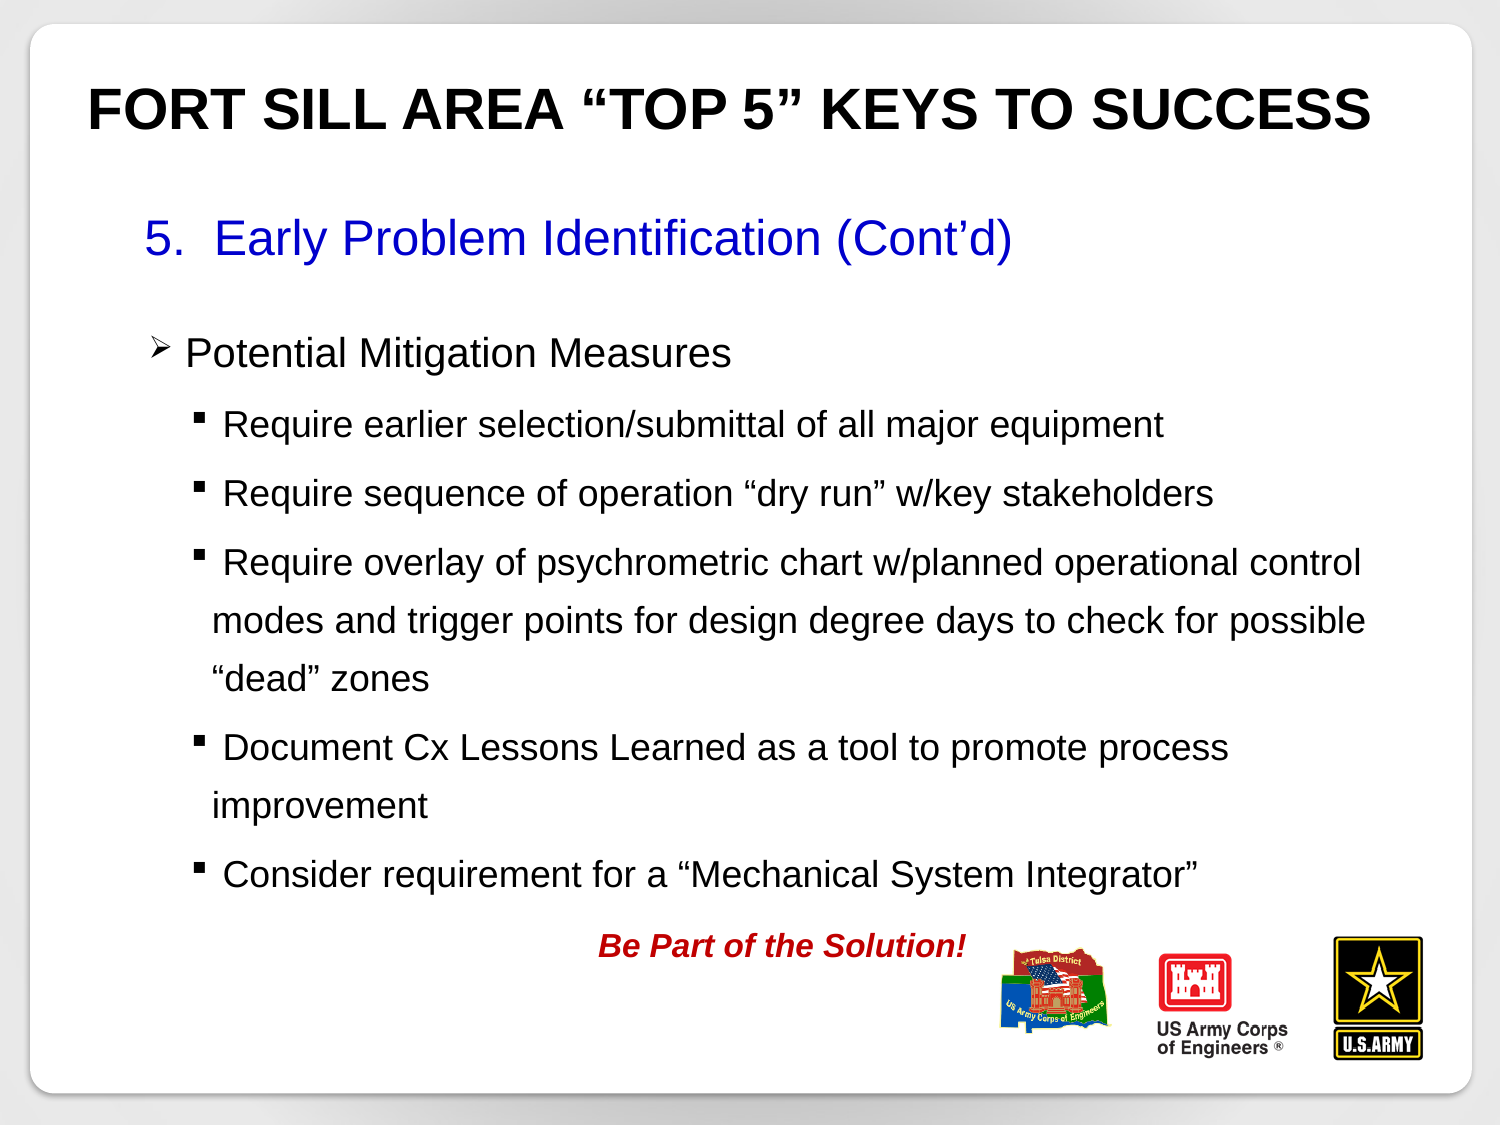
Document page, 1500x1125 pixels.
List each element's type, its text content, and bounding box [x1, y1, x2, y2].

title Fort Sill Area “Top 5” keys to success [72, 12, 1423, 201]
list 5. Early Problem Identification (Cont’d) Potential Mitigation Measures Require earlier selection/submittal of all major equipment Require sequence of operation “dry run” w/key stakeholders Require overlay of psychrometric chart w/planned operational control modes and trigger points for design degree days to check for possible “dead” zones Document Cx Lessons Learned as a tool to promote process improvement Consider requirement for a “Mechanical System Integrator” Be Part of the Solution! [70, 200, 1398, 975]
picture [999, 975, 1112, 1034]
picture [1145, 930, 1459, 1071]
